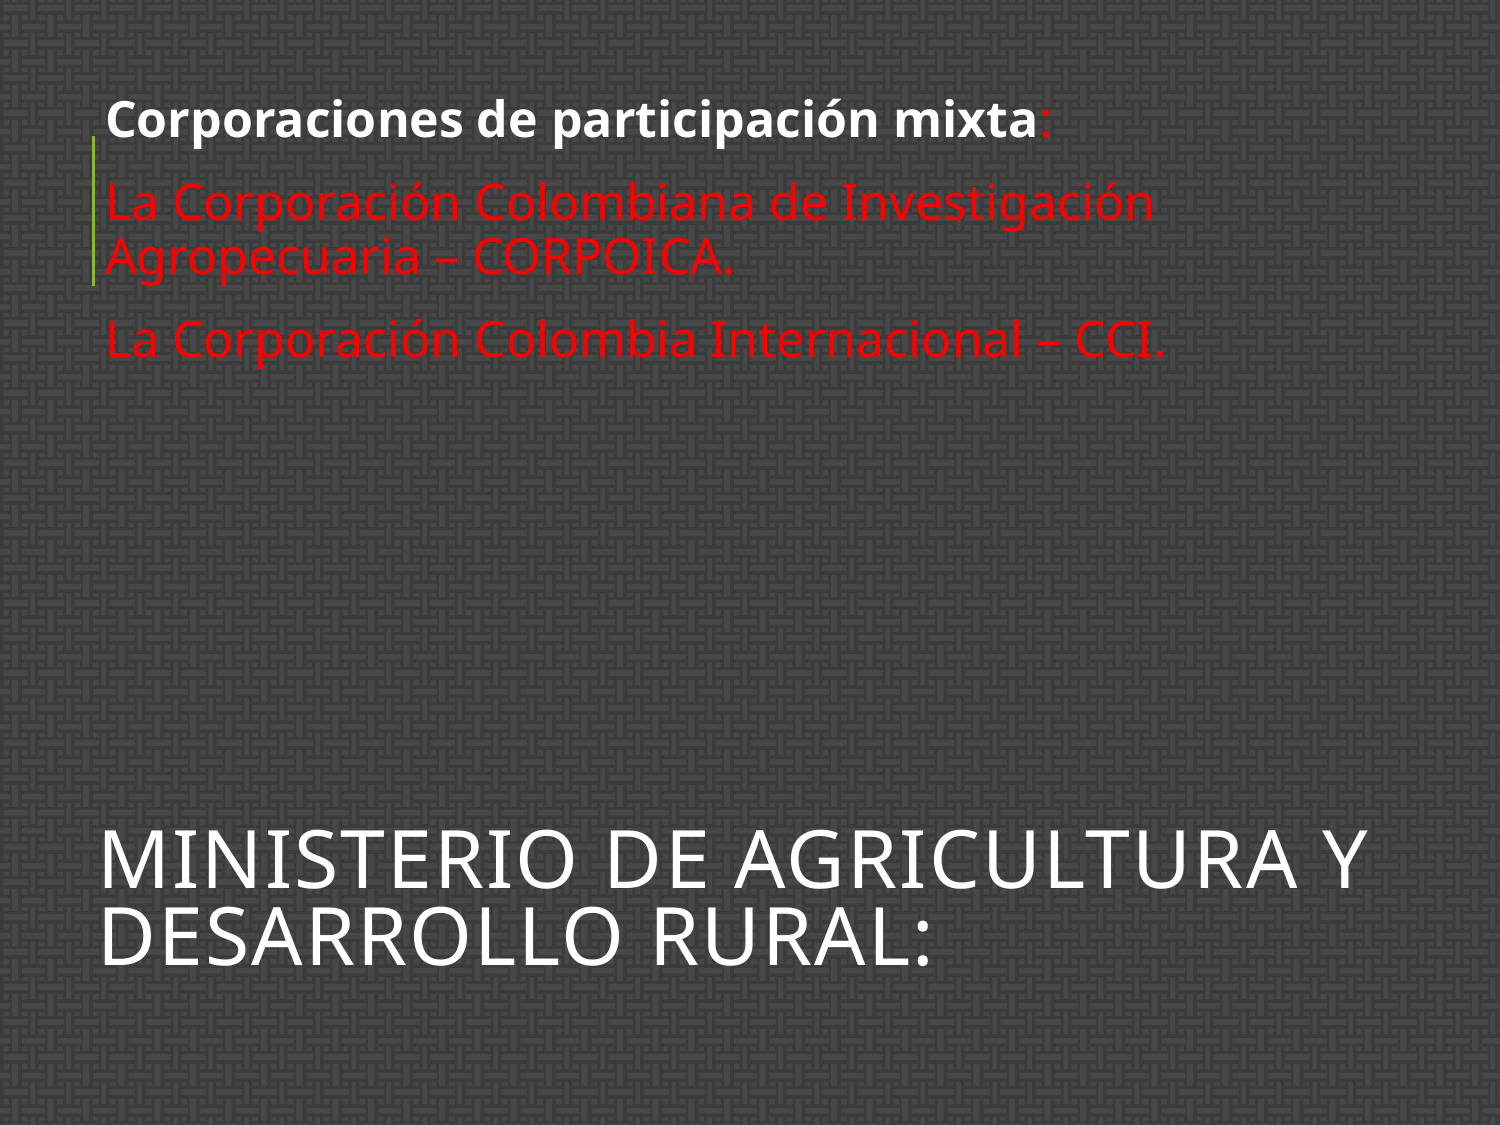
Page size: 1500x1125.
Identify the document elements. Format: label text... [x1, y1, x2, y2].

title Ministerio de Agricultura y Desarrollo Rural: [82, 823, 1425, 991]
list Corporaciones de participación mixta: La Corporación Colombiana de Investigación Agropecuaria – CORPOICA. La Corporación Colombia Internacional – CCI. [82, 86, 1425, 823]
